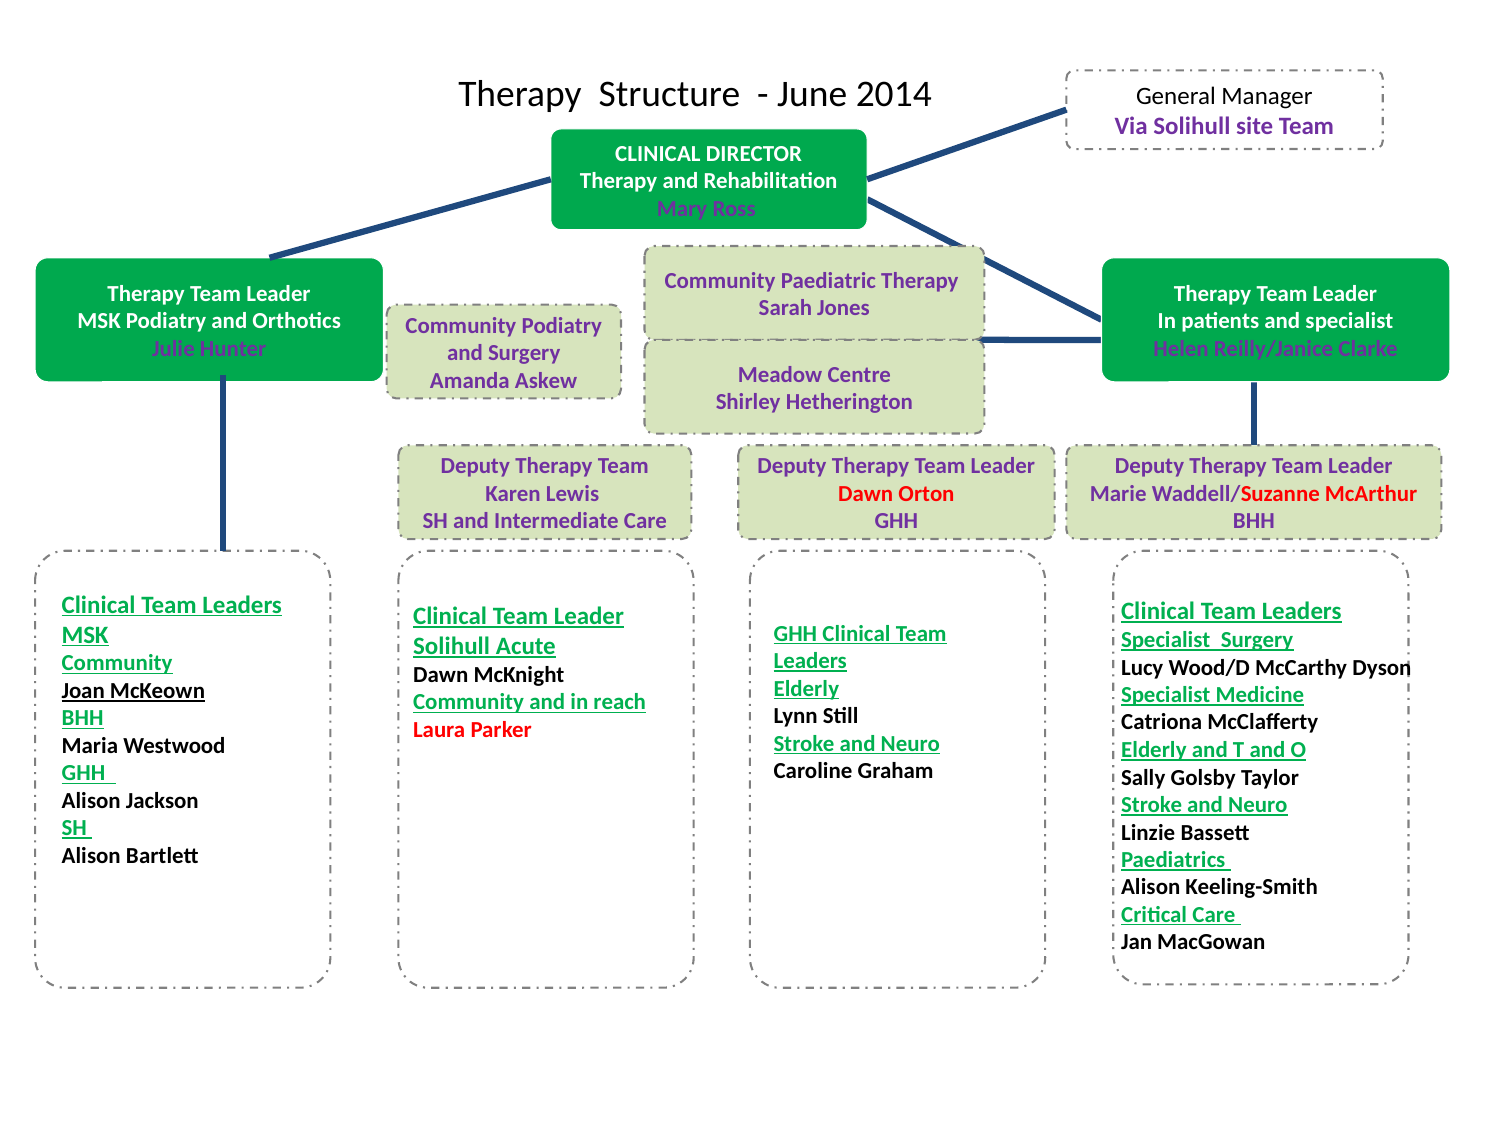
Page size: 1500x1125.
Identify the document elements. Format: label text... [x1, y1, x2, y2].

text_box CLINICAL DIRECTOR Therapy and Rehabilitation Mary Ross [550, 128, 868, 230]
text_box Clinical Team Leaders MSK Community Joan McKeown BHH Maria Westwood GHH Alison Jackson SH Alison Bartlett [46, 550, 340, 930]
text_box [269, 178, 552, 258]
text_box General Manager Via Solihull site Team [1066, 70, 1383, 150]
text_box Community Paediatric Therapy Sarah Jones [644, 246, 985, 340]
text_box Clinical Team Leader Solihull Acute Dawn McKnight Community and in reach Laura Parker [398, 527, 692, 917]
text_box Deputy Therapy Team Karen Lewis SH and Intermediate Care [398, 445, 692, 527]
text_box Community Podiatry and Surgery Amanda Askew [386, 304, 622, 399]
text_box [1119, 550, 1402, 562]
text_box Therapy Team Leader In patients and specialist Helen Reilly/Janice Clarke [1101, 257, 1450, 382]
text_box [866, 198, 1102, 320]
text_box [866, 109, 1067, 180]
text_box [35, 557, 331, 988]
text_box Meadow Centre Shirley Hetherington [644, 339, 985, 434]
title Therapy Structure - June 2014 [0, 54, 1391, 130]
text_box Deputy Therapy Team Leader Dawn Orton GHH [738, 445, 1055, 540]
text_box Therapy Team Leader MSK Podiatry and Orthotics Julie Hunter [35, 257, 384, 382]
text_box [398, 571, 694, 988]
text_box Clinical Team Leaders Specialist Surgery Lucy Wood/D McCarthy Dyson Specialist Medicine Catriona McClafferty Elderly and T and O Sally Golsby Taylor Stroke and Neuro Linzie Bassett Paediatrics Alison Keeling-Smith Critical Care Jan MacGowan [1031, 562, 1465, 1125]
text_box Deputy Therapy Team Leader Marie Waddell/Suzanne McArthur BHH [1066, 445, 1442, 540]
text_box GHH Clinical Team Leaders Elderly Lynn Still Stroke and Neuro Caroline Graham [749, 550, 1039, 988]
